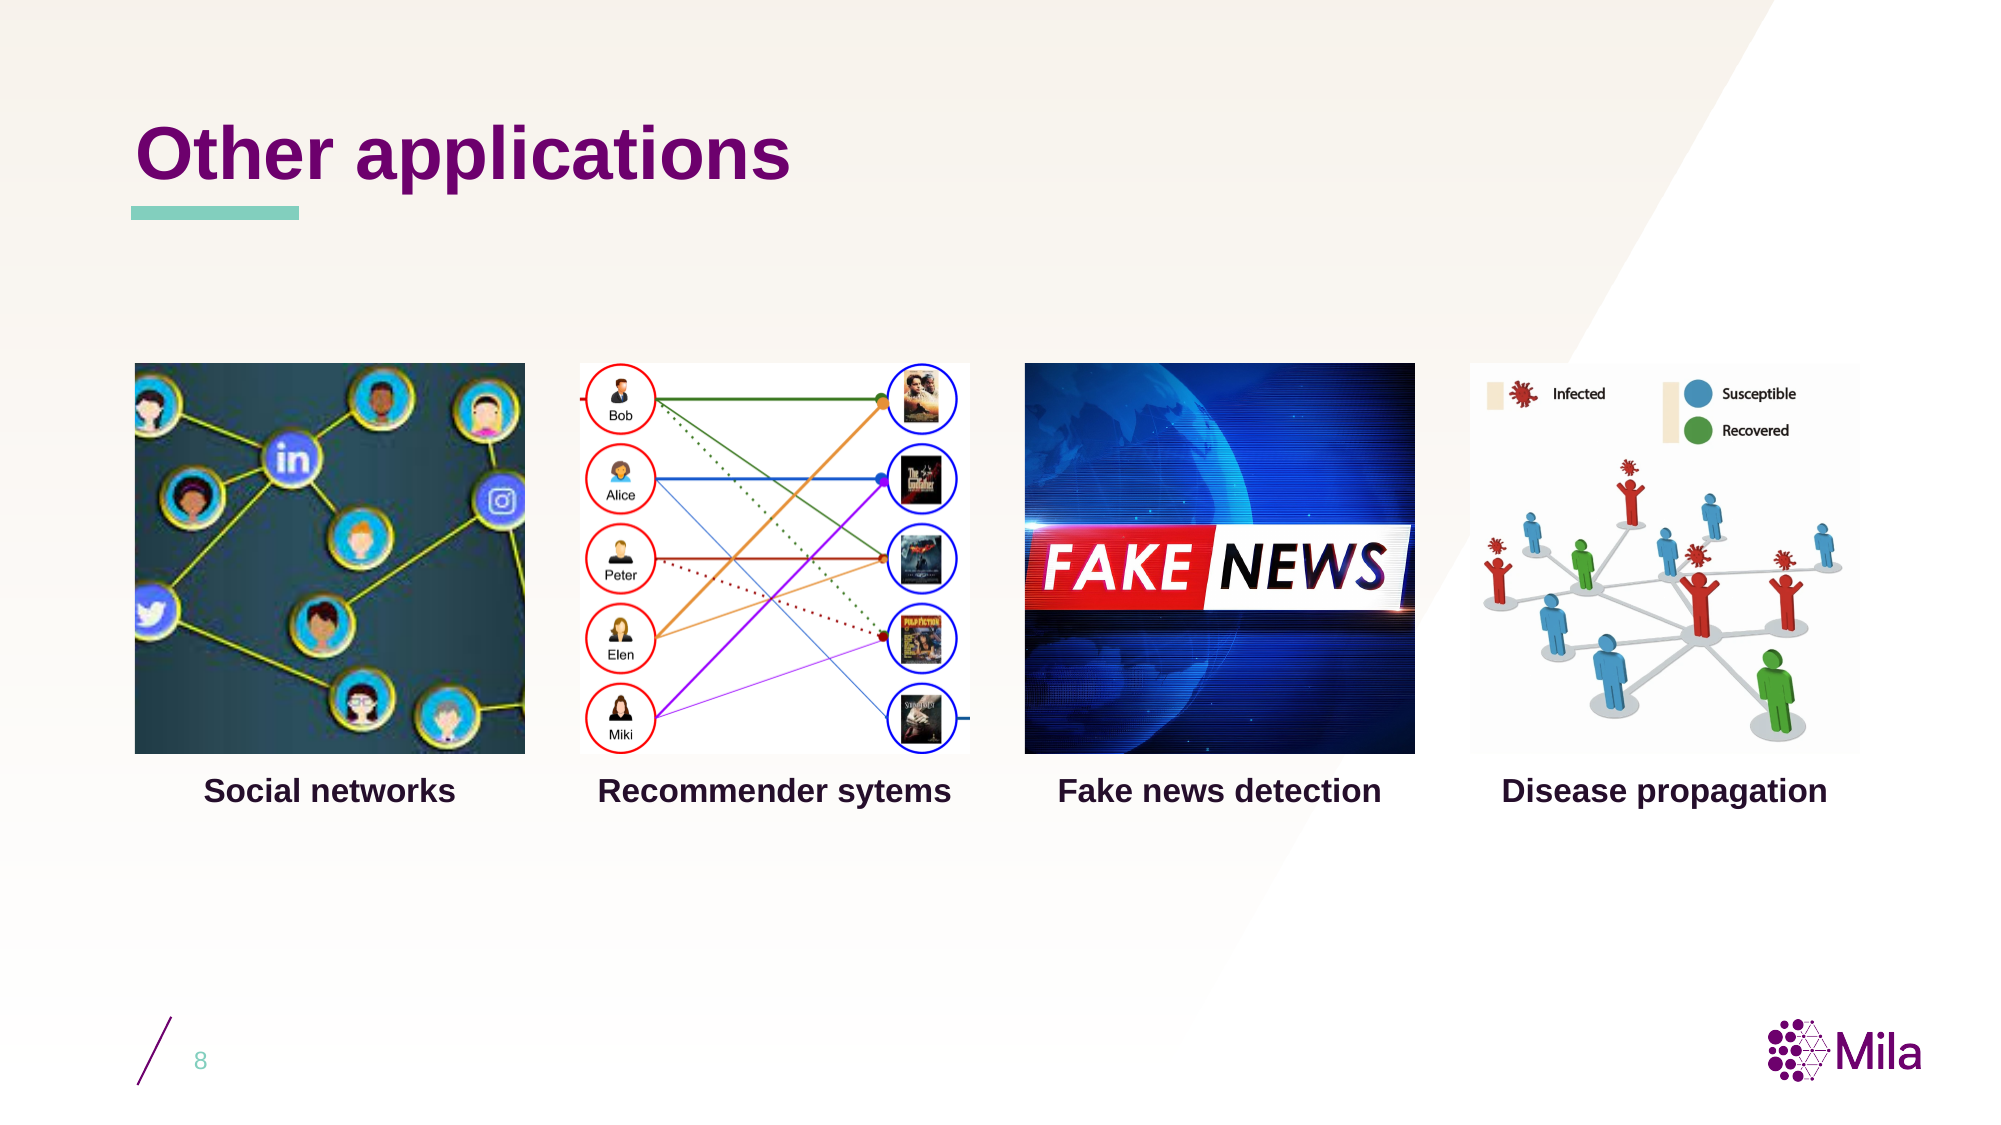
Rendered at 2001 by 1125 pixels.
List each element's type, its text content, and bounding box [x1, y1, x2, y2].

list Fake news detection [1024, 773, 1415, 1082]
slide_number 8 [120, 1029, 208, 1089]
title Other applications [135, 49, 1860, 197]
picture [0, 0, 2000, 1125]
list Social networks [135, 774, 525, 1082]
list Recommender sytems [579, 774, 970, 1082]
list Disease propagation [1470, 773, 1860, 1082]
